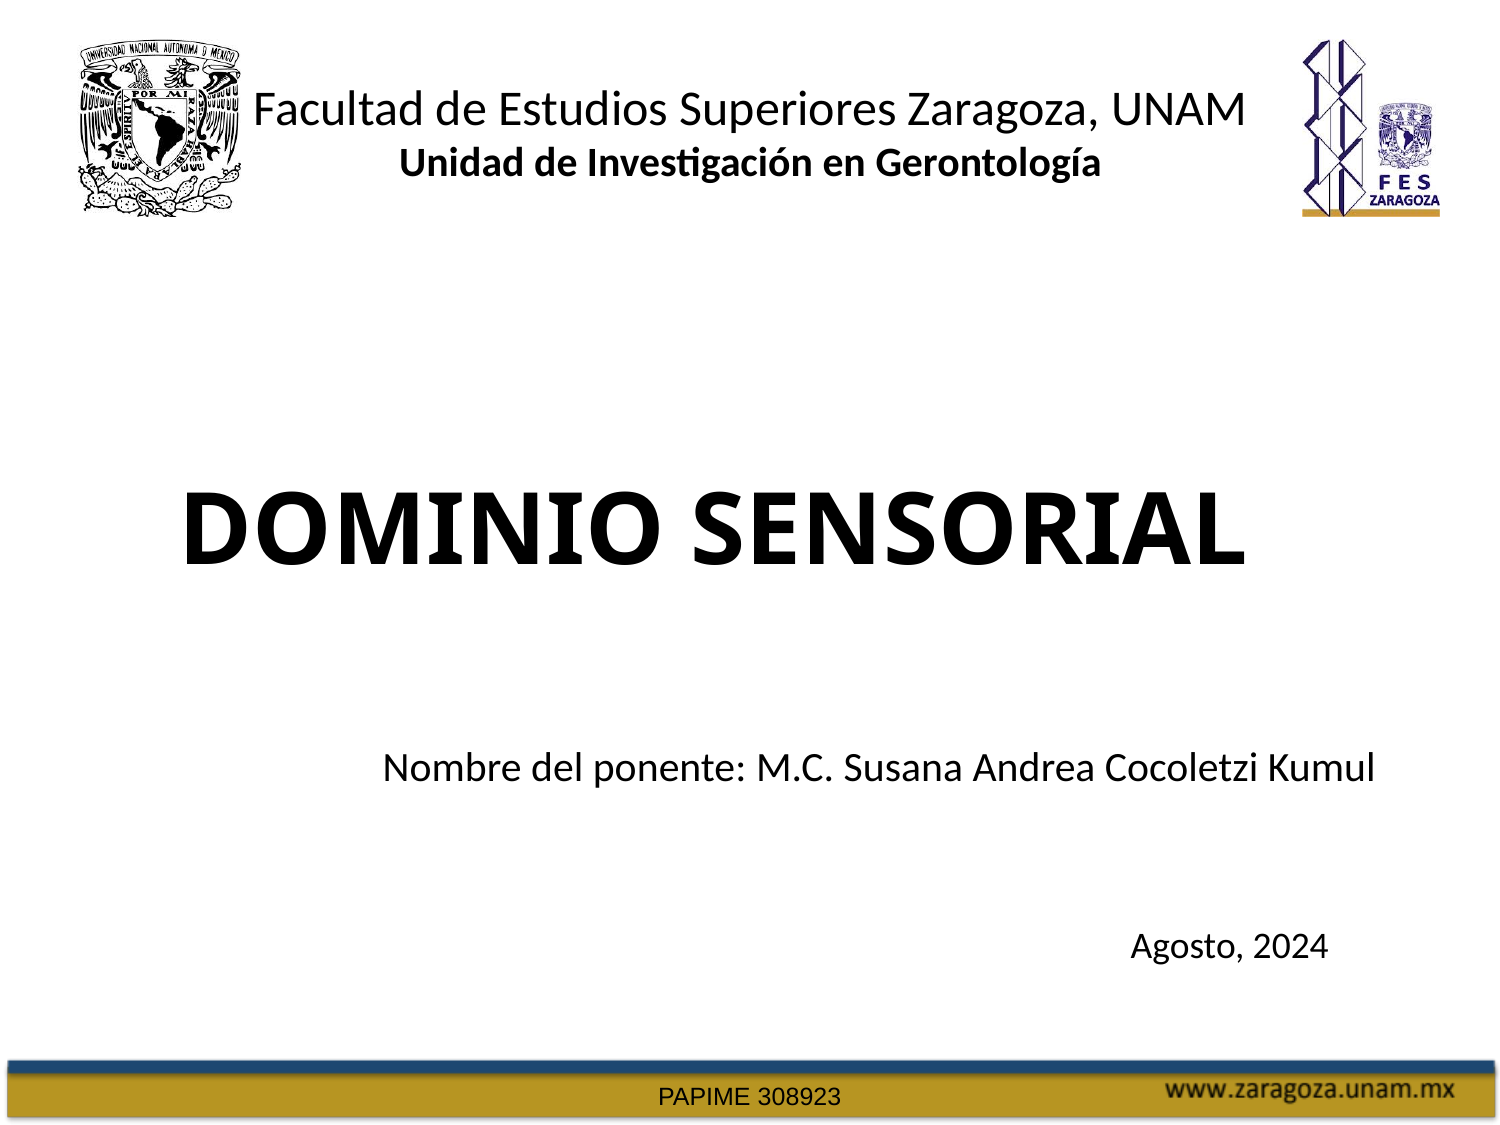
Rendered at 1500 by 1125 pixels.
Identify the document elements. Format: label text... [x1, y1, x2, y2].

text_box Nombre del ponente: M.C. Susana Andrea Cocoletzi Kumul [367, 732, 1391, 798]
picture [0, 1056, 1500, 1125]
picture [76, 39, 242, 218]
text_box Facultad de Estudios Superiores Zaragoza, UNAM Unidad de Investigación en Gerontología [242, 67, 1263, 193]
picture [1301, 39, 1441, 218]
title DOMINIO SENSORIAL [51, 316, 1376, 749]
text_box Agosto, 2024 [1115, 913, 1344, 974]
